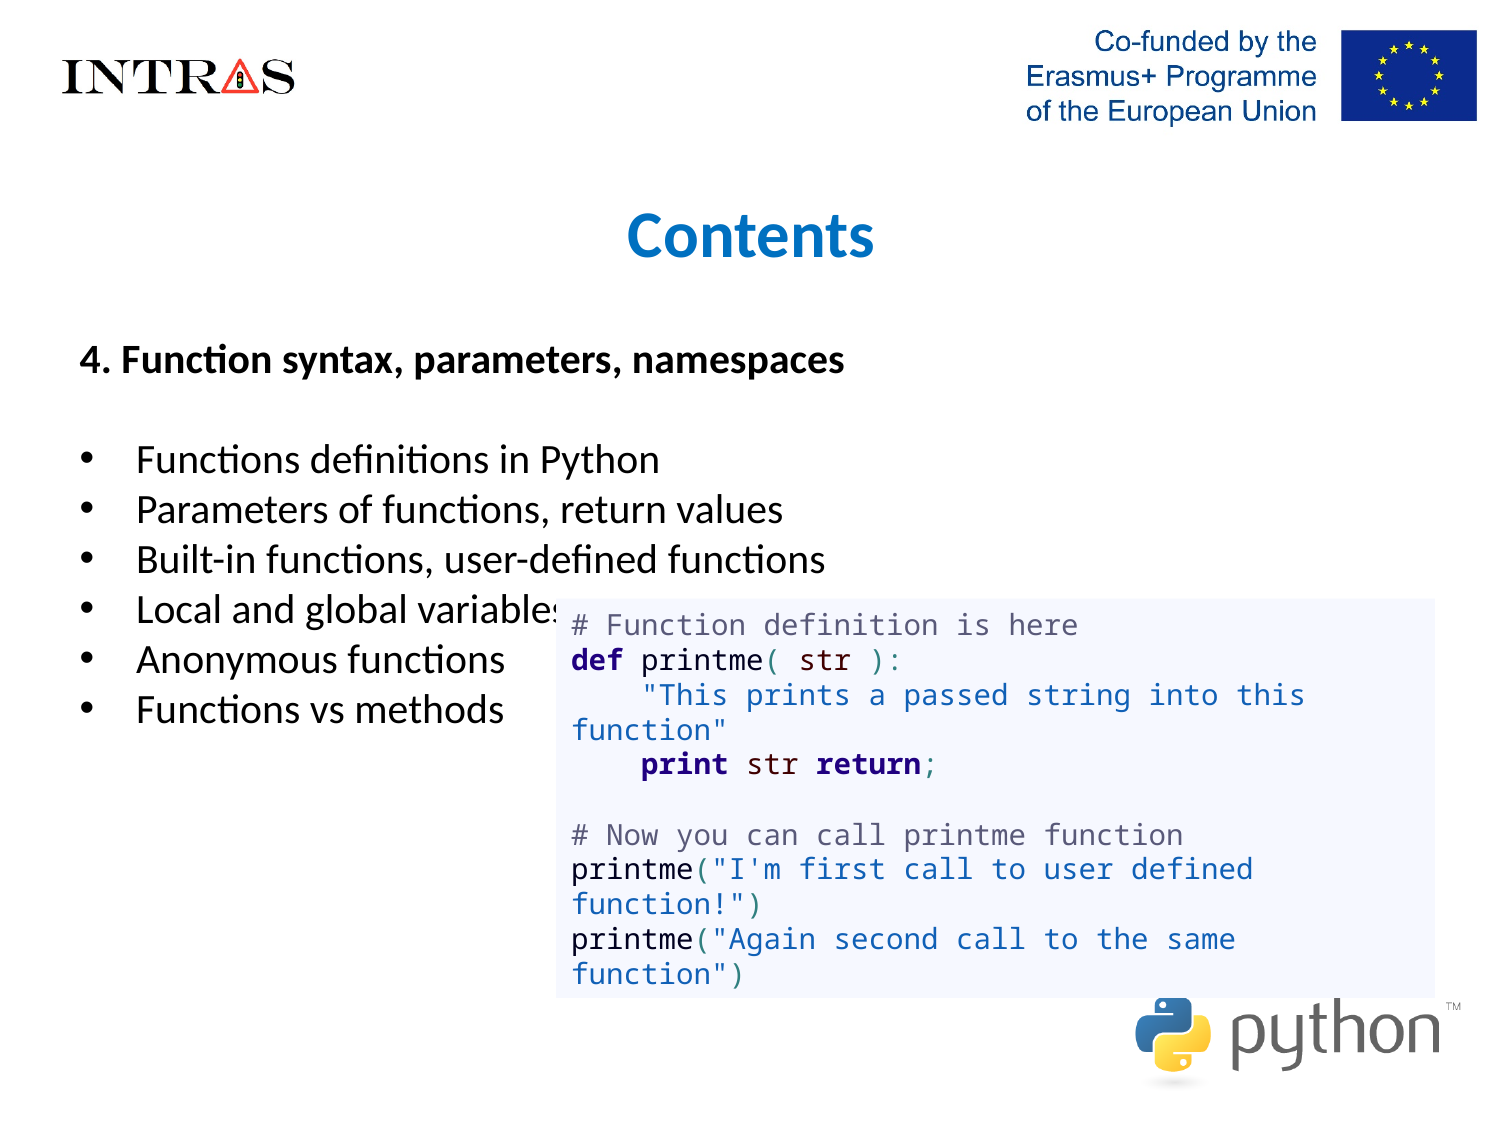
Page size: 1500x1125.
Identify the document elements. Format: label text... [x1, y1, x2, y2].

text_box Contents [76, 137, 1427, 324]
picture [999, 3, 1500, 147]
text_box 4. Function syntax, parameters, namespaces Functions definitions in Python Parameters of functions, return values Built-in functions, user-defined functions Local and global variables Anonymous functions Functions vs methods [64, 324, 1436, 740]
text_box # Function definition is here def printme( str ): "This prints a passed string into this function" print str return; # Now you can call printme function printme("I'm first call to user defined function!") printme("Again second call to the same function") [556, 598, 1435, 998]
picture [1081, 973, 1492, 1112]
picture [60, 53, 296, 98]
